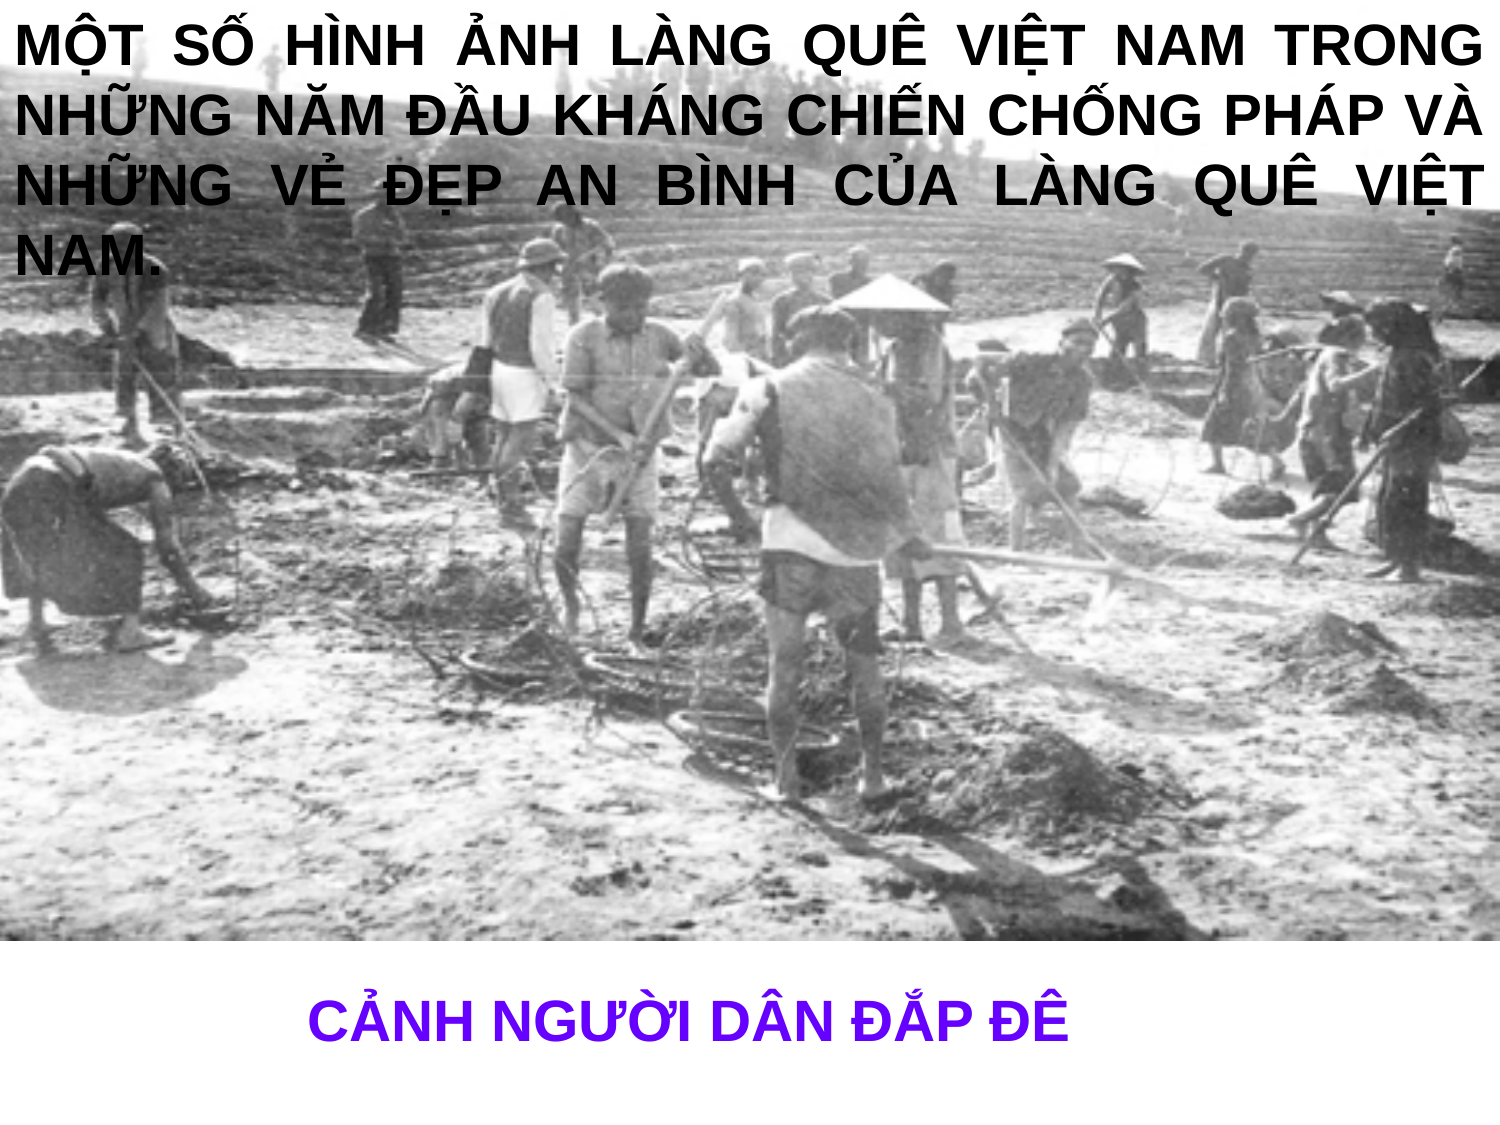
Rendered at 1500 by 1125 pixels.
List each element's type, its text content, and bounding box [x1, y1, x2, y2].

picture [0, 0, 1500, 941]
text_box CẢNH NGƯỜI DÂN ĐẮP ĐÊ [0, 976, 1500, 1061]
